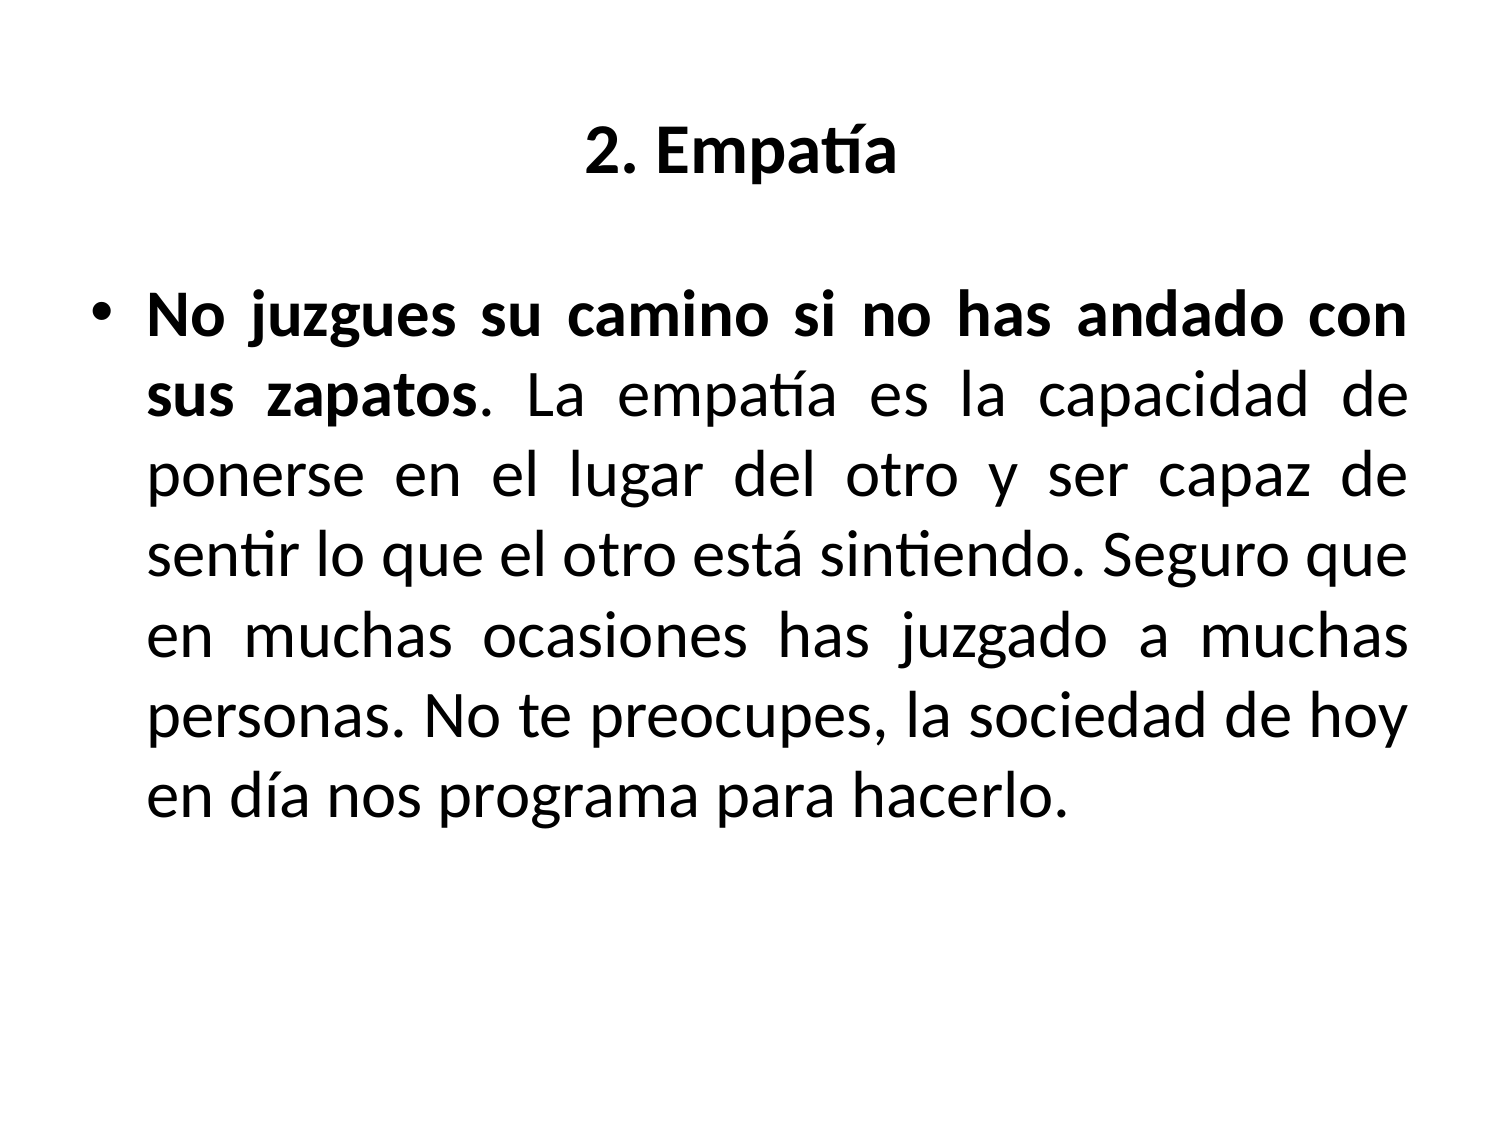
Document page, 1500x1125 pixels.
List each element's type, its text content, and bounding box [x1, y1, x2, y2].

list No juzgues su camino si no has andado con sus zapatos. La empatía es la capacidad de ponerse en el lugar del otro y ser capaz de sentir lo que el otro está sintiendo. Seguro que en muchas ocasiones has juzgado a muchas personas. No te preocupes, la sociedad de hoy en día nos programa para hacerlo. [75, 262, 1425, 1005]
title 2. Empatía [75, 93, 1425, 262]
